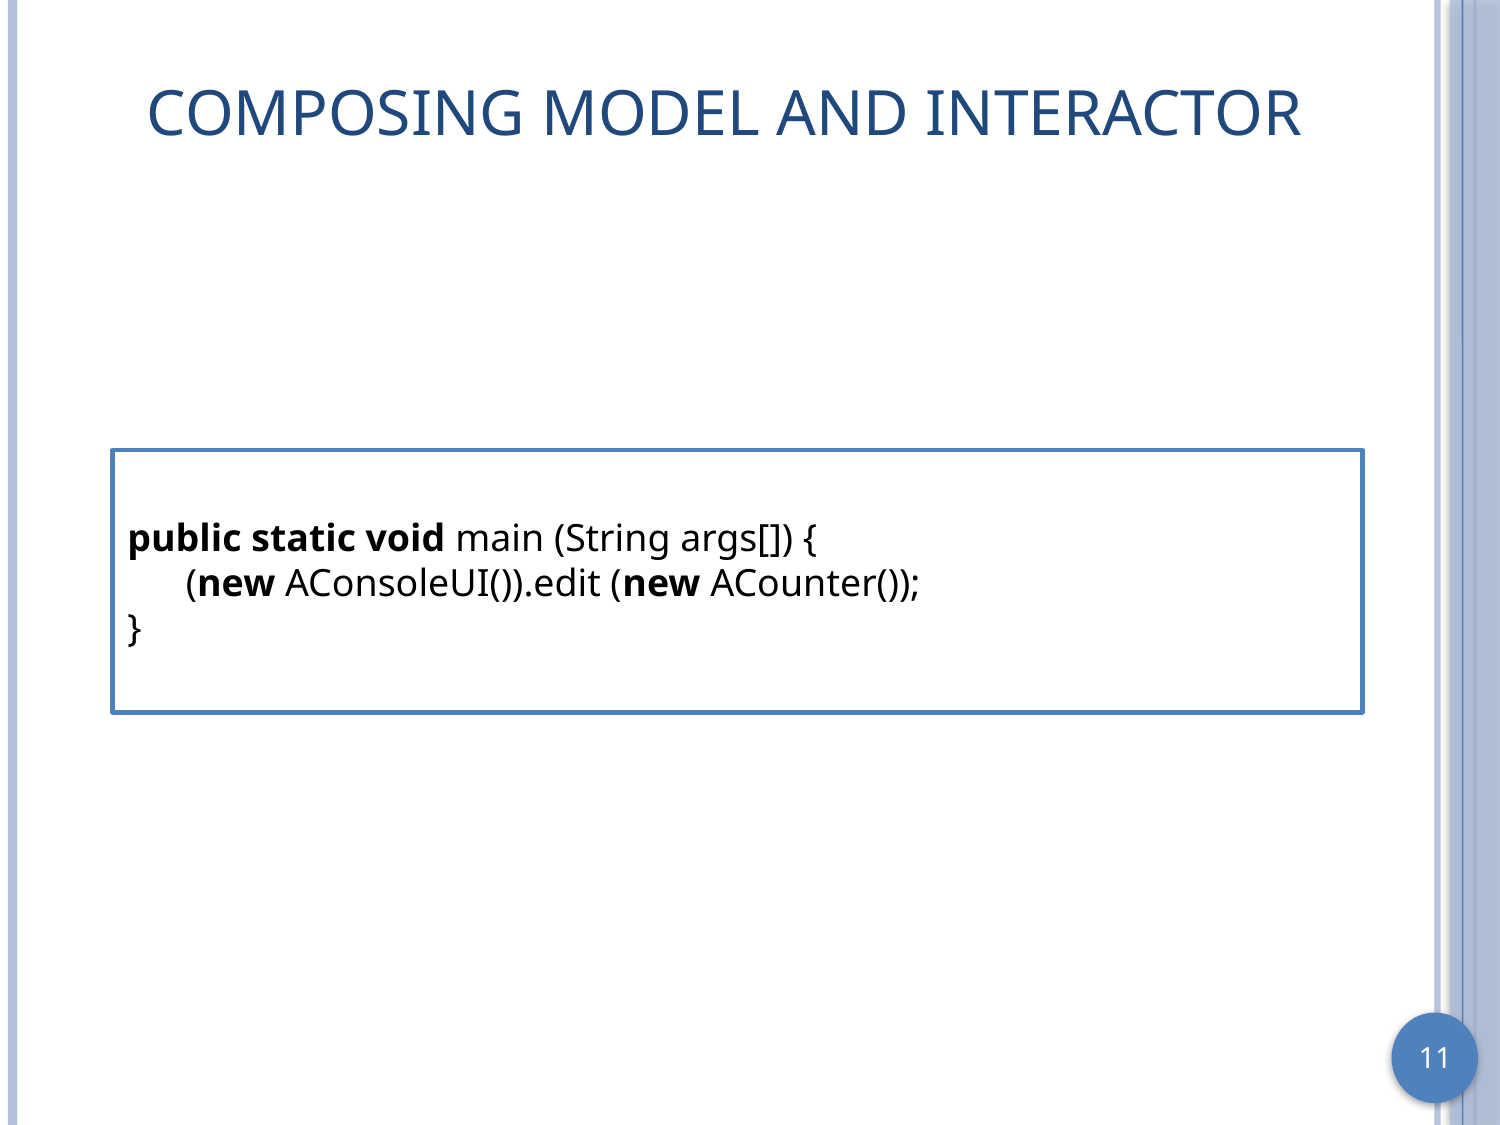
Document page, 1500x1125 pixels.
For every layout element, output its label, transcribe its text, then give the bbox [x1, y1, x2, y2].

title Composing Model and Interactor [75, 45, 1375, 175]
text_box public static void main (String args[]) { (new AConsoleUI()).edit (new ACounter()); } [110, 448, 1365, 715]
